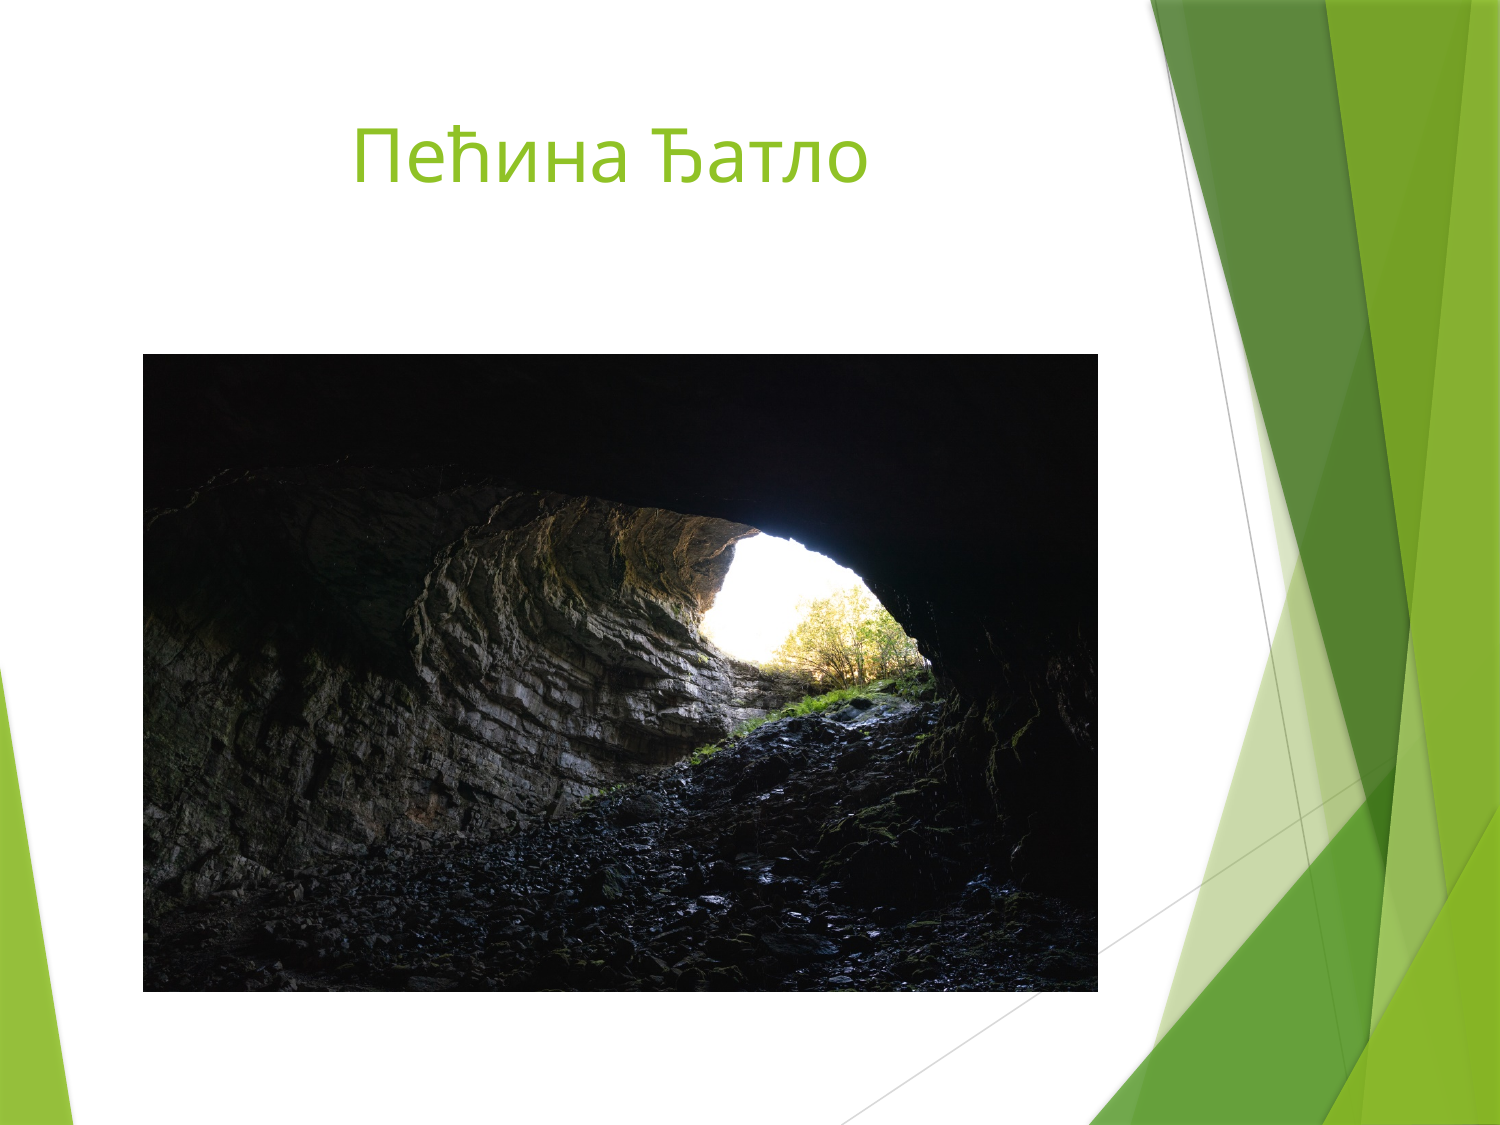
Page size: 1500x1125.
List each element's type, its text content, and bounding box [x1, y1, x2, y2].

title Пећина Ђатло [99, 99, 1142, 317]
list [142, 353, 1099, 992]
